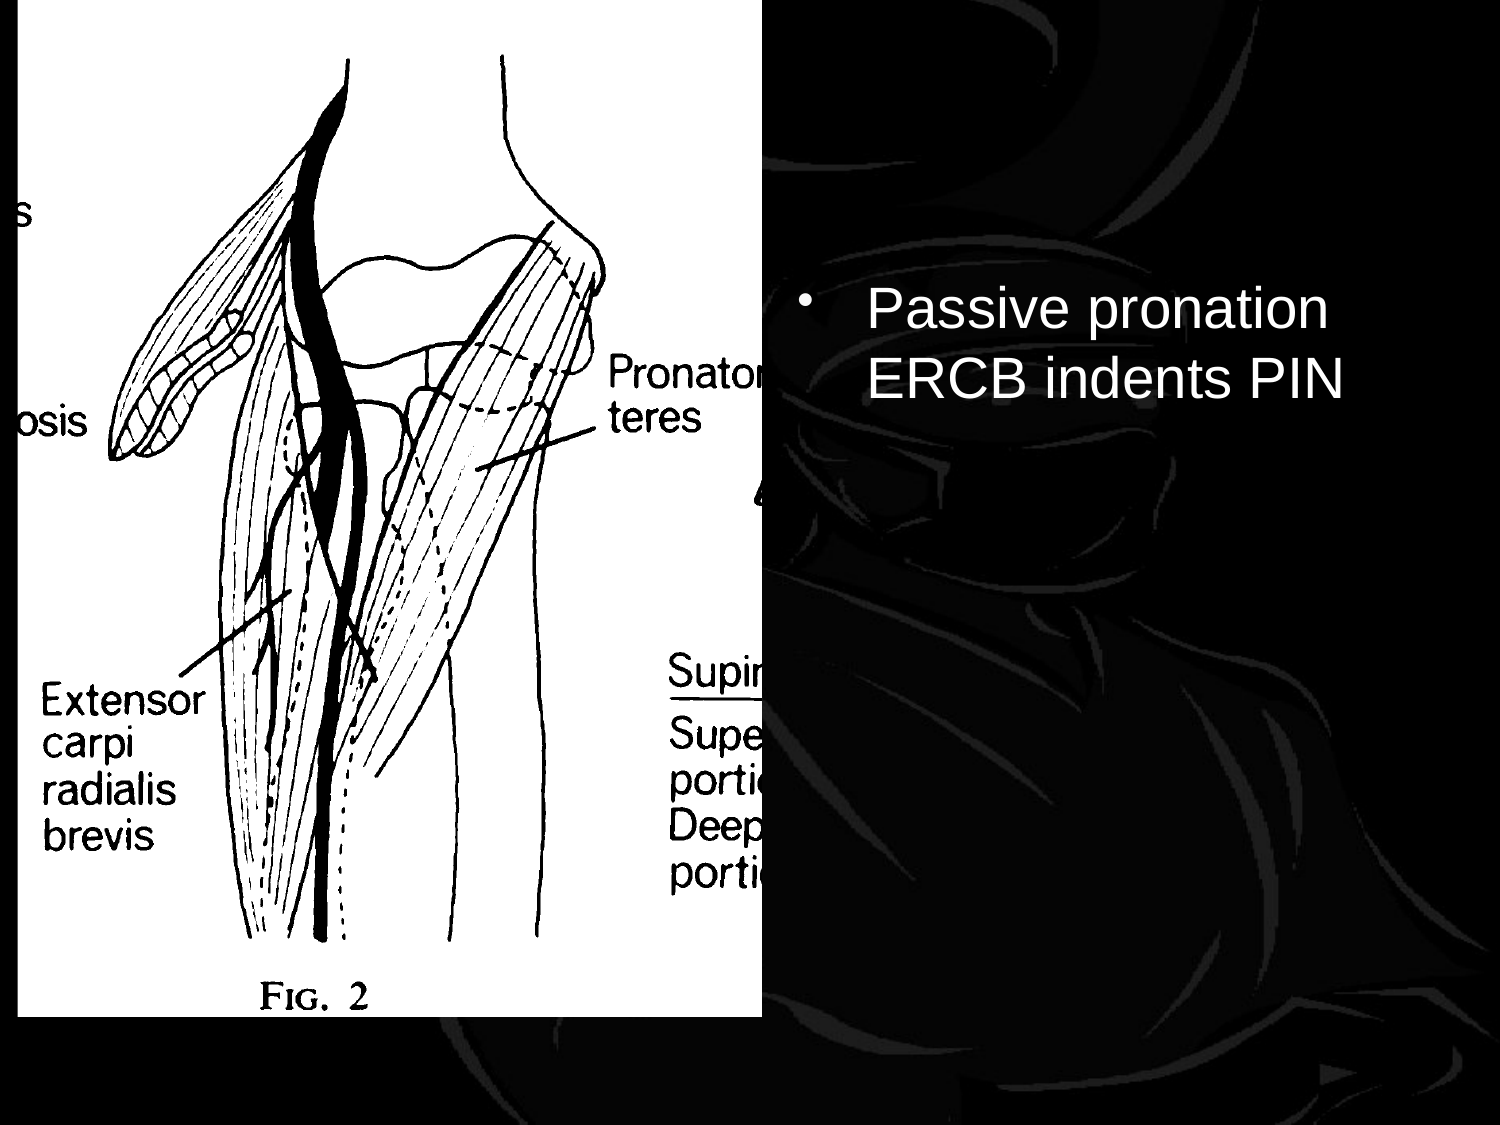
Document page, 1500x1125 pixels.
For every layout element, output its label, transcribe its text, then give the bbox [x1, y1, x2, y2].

picture [0, 0, 1500, 1125]
list Passive pronation ERCB indents PIN [806, 262, 1483, 1035]
